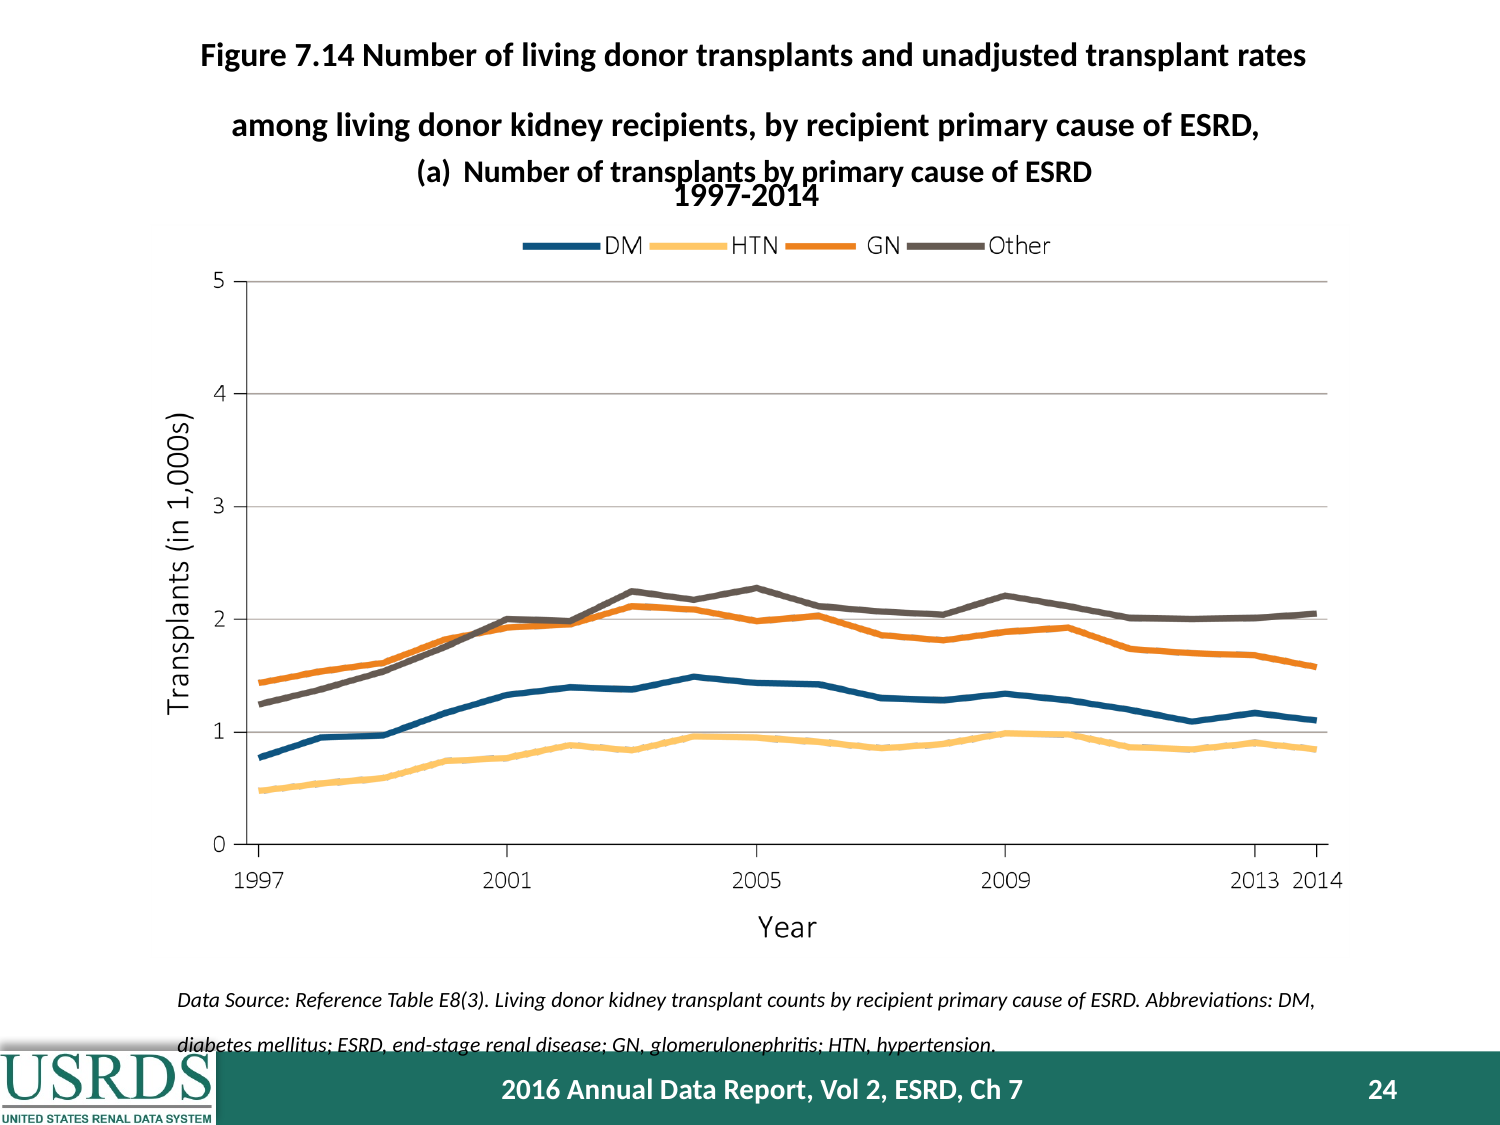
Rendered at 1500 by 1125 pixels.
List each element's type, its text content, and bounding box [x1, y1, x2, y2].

slide_number 24 [1262, 1062, 1413, 1108]
text_box (a) Number of transplants by primary cause of ESRD [401, 137, 1107, 218]
text_box Figure 7.14 Number of living donor transplants and unadjusted transplant rates among living donor kidney recipients, by recipient primary cause of ESRD, 1997-2014 [0, 18, 1500, 243]
picture [0, 1051, 216, 1125]
text_box Data Source: Reference Table E8(3). Living donor kidney transplant counts by recipient primary cause of ESRD. Abbreviations: DM, diabetes mellitus; ESRD, end-stage renal disease; GN, glomerulonephritis; HTN, hypertension. [162, 974, 1375, 1079]
footer 2016 Annual Data Report, Vol 2, ESRD, Ch 7 [474, 1079, 1050, 1113]
picture [149, 224, 1351, 959]
